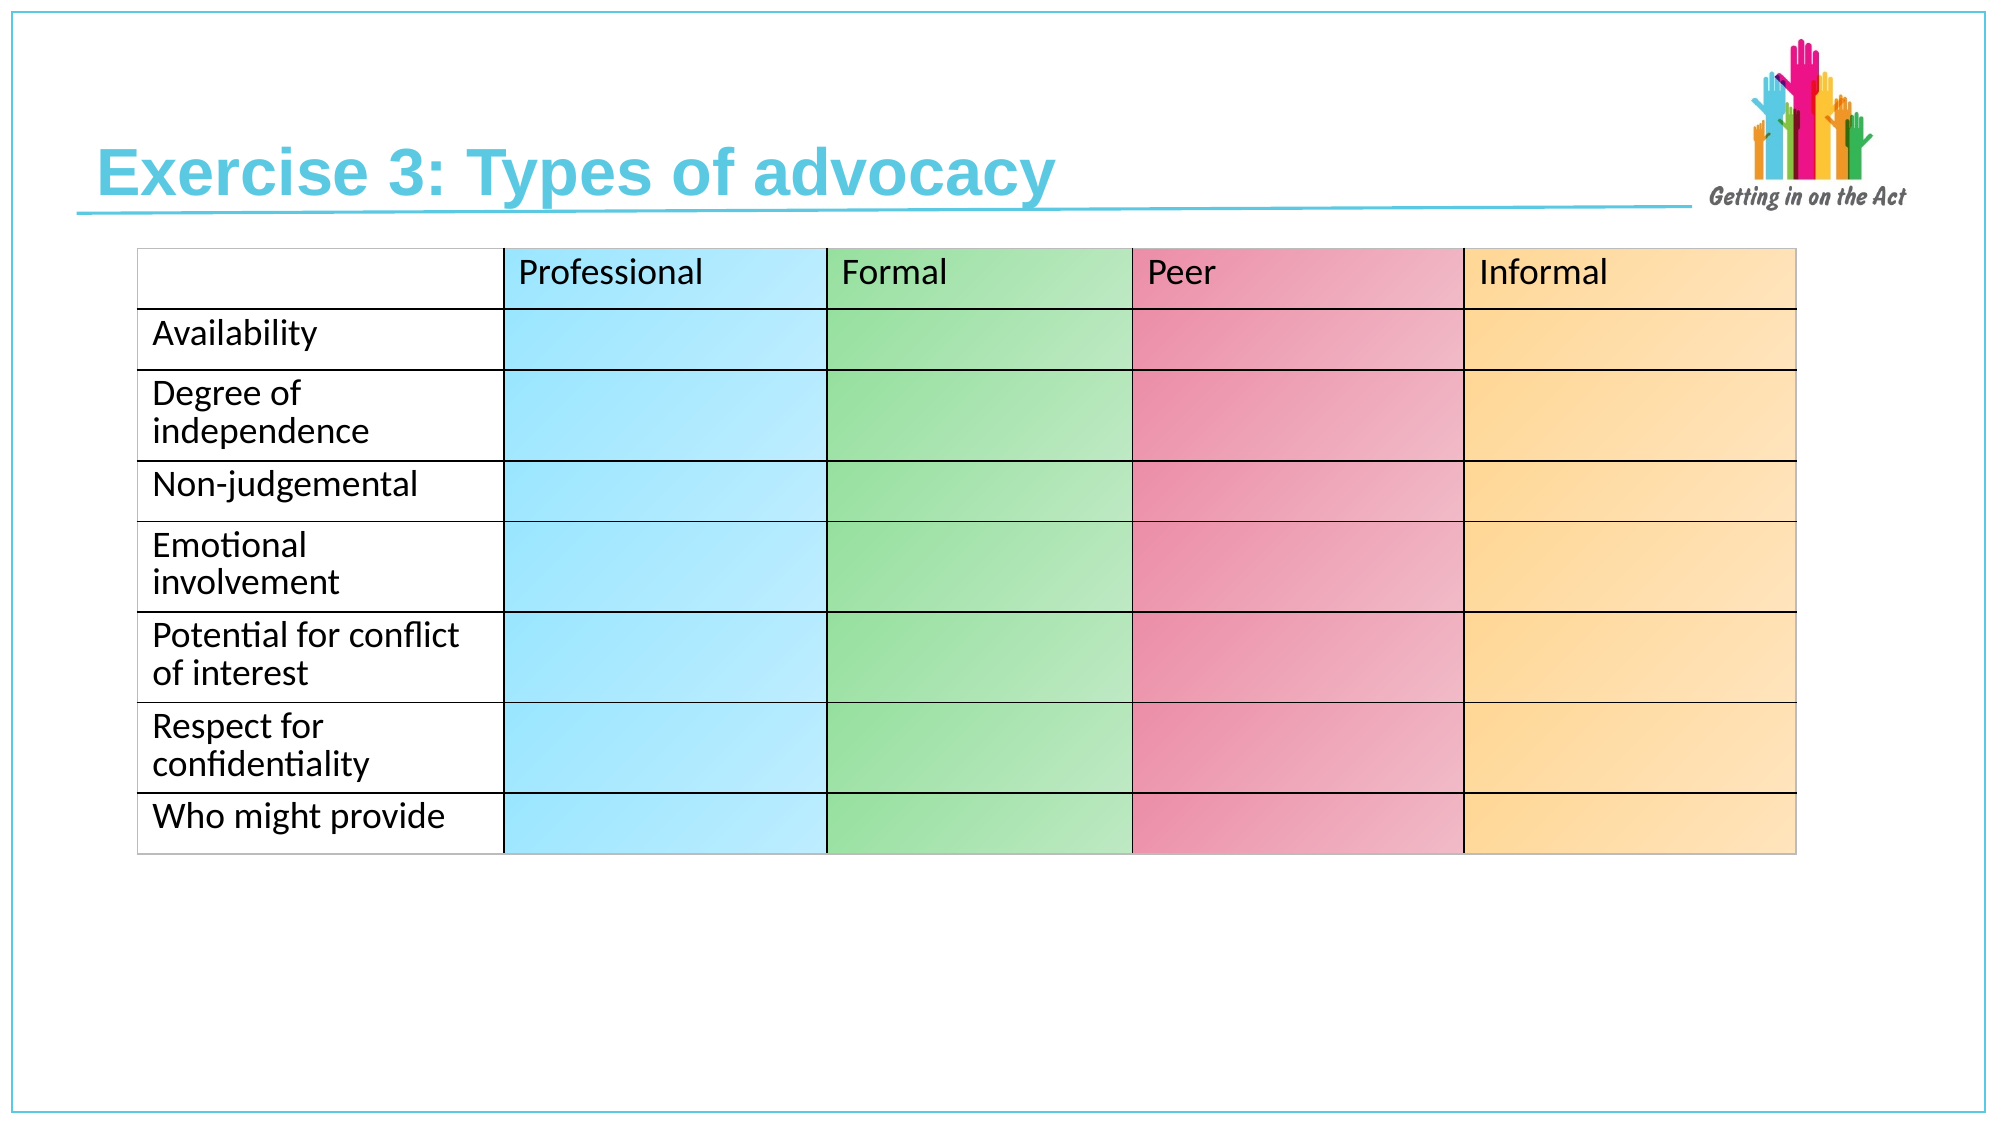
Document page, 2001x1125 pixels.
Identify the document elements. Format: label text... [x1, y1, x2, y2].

table_cell [1465, 613, 1795, 702]
table_cell [1465, 522, 1795, 611]
table_cell [505, 462, 826, 521]
table_cell [1133, 371, 1463, 460]
table_cell [828, 522, 1132, 611]
table_cell [1465, 703, 1795, 792]
table_cell Availability [138, 310, 503, 369]
table_cell [505, 613, 826, 702]
table_cell [505, 371, 826, 460]
table_cell [505, 310, 826, 369]
table_cell [1133, 613, 1463, 702]
table_header [138, 249, 503, 308]
table_cell Non-judgemental [138, 462, 503, 521]
title Exercise 3: Types of advocacy [81, 0, 1807, 218]
table_cell [1133, 703, 1463, 792]
table_cell [1465, 794, 1795, 853]
table_cell Emotional involvement [138, 522, 503, 611]
table_cell Potential for conflict of interest [138, 613, 503, 702]
table_cell [505, 703, 826, 792]
table_cell [505, 794, 826, 853]
table_cell Degree of independence [138, 371, 503, 460]
table_cell [828, 371, 1132, 460]
table_cell Who might provide [138, 794, 503, 853]
table_cell [828, 462, 1132, 521]
table_cell [828, 794, 1132, 853]
table_header Formal [828, 249, 1132, 308]
table_cell [828, 310, 1132, 369]
table_cell [828, 613, 1132, 702]
table_cell [828, 703, 1132, 792]
table_header Professional [505, 249, 826, 308]
table_header Peer [1133, 249, 1463, 308]
table_cell [1133, 462, 1463, 521]
table_cell [505, 522, 826, 611]
table_cell [1465, 462, 1795, 521]
table_header Informal [1465, 249, 1795, 308]
picture [1807, 36, 1924, 214]
table_cell [1133, 310, 1463, 369]
table_cell [1133, 522, 1463, 611]
table_cell [1465, 310, 1795, 369]
table_cell Respect for confidentiality [138, 703, 503, 792]
table_cell [1465, 371, 1795, 460]
table_cell [1133, 794, 1463, 853]
